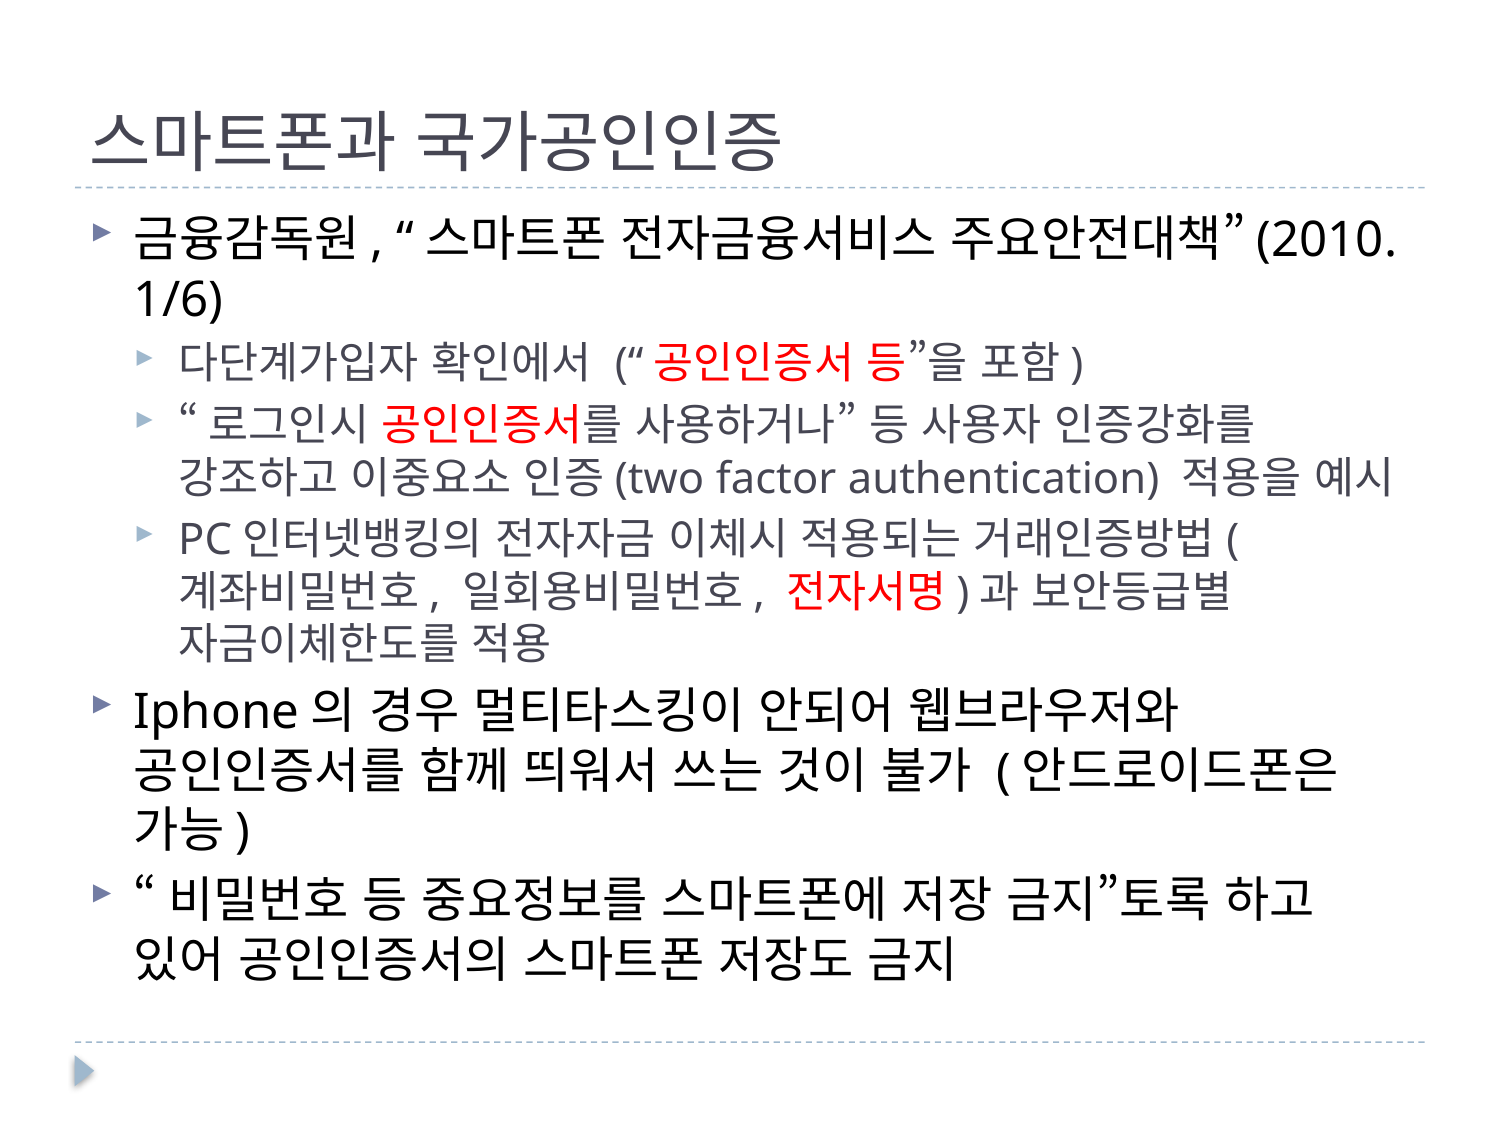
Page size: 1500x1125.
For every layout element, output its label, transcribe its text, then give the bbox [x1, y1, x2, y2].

title 스마트폰과 국가공인인증 [75, 24, 1425, 188]
list 금융감독원, “스마트폰 전자금융서비스 주요안전대책”(2010. 1/6) 다단계가입자 확인에서 (“공인인증서 등”을 포함) “로그인시 공인인증서를 사용하거나” 등 사용자 인증강화를 강조하고 이중요소 인증(two factor authentication) 적용을 예시 PC인터넷뱅킹의 전자자금 이체시 적용되는 거래인증방법(계좌비밀번호, 일회용비밀번호, 전자서명)과 보안등급별 자금이체한도를 적용 Iphone의 경우 멀티타스킹이 안되어 웹브라우저와 공인인증서를 함께 띄워서 쓰는 것이 불가 (안드로이드폰은 가능) “비밀번호 등 중요정보를 스마트폰에 저장 금지”토록 하고 있어 공인인증서의 스마트폰 저장도 금지 [75, 200, 1425, 1010]
